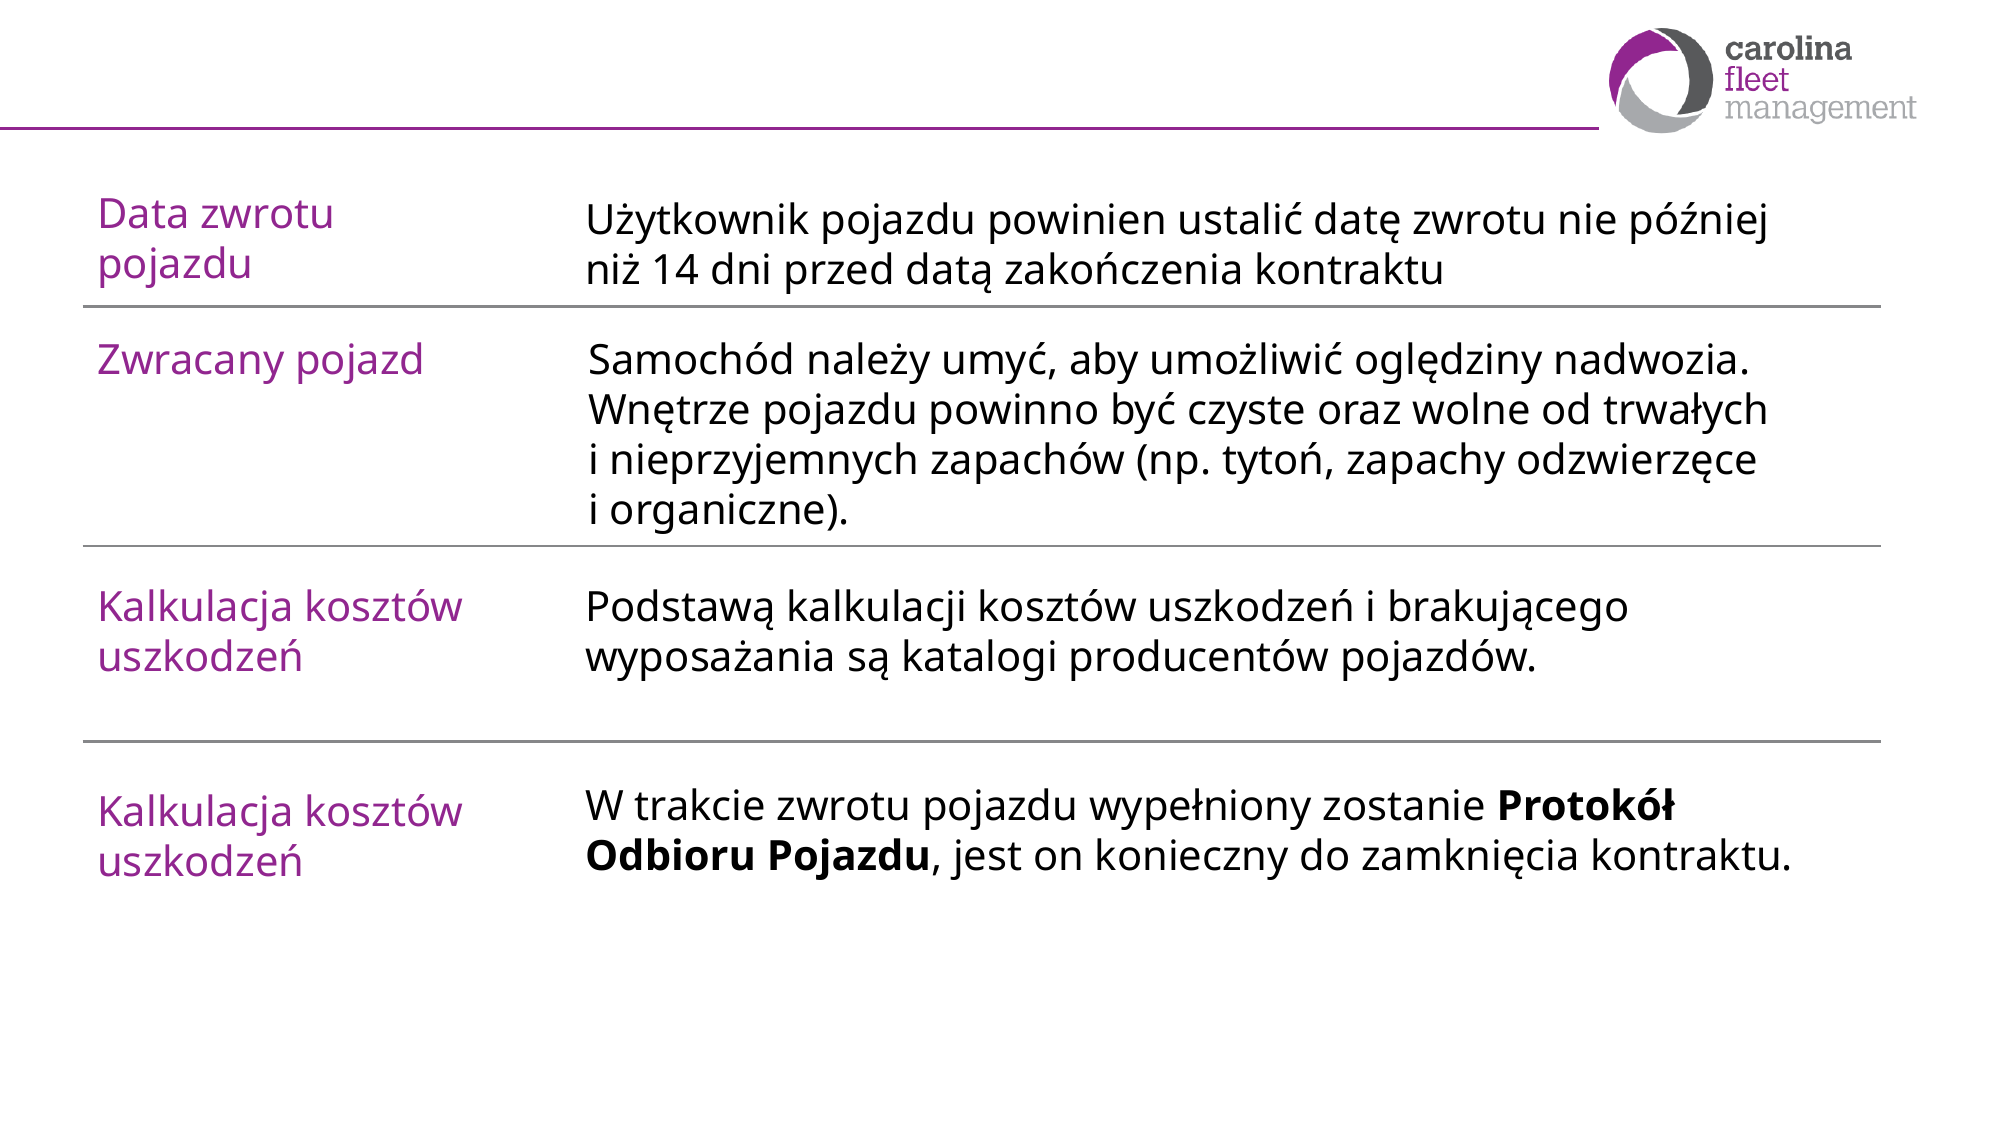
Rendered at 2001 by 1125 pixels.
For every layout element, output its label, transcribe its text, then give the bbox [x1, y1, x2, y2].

text_box Samochód należy umyć, aby umożliwić oględziny nadwozia. Wnętrze pojazdu powinno być czyste oraz wolne od trwałych i nieprzyjemnych zapachów (np. tytoń, zapachy odzwierzęce i organiczne). [573, 325, 1847, 541]
text_box W trakcie zwrotu pojazdu wypełniony zostanie Protokół Odbioru Pojazdu, jest on konieczny do zamknięcia kontraktu. [570, 771, 1844, 886]
picture [1598, 16, 1940, 156]
text_box Zwracany pojazd [82, 325, 475, 391]
text_box Kalkulacja kosztów uszkodzeń [82, 776, 519, 892]
text_box Podstawą kalkulacji kosztów uszkodzeń i brakującego wyposażania są katalogi producentów pojazdów. [570, 572, 1844, 688]
text_box Data zwrotu pojazdu [82, 179, 475, 294]
text_box Użytkownik pojazdu powinien ustalić datę zwrotu nie później niż 14 dni przed datą zakończenia kontraktu [570, 185, 1847, 300]
text_box Kalkulacja kosztów uszkodzeń [82, 572, 519, 688]
